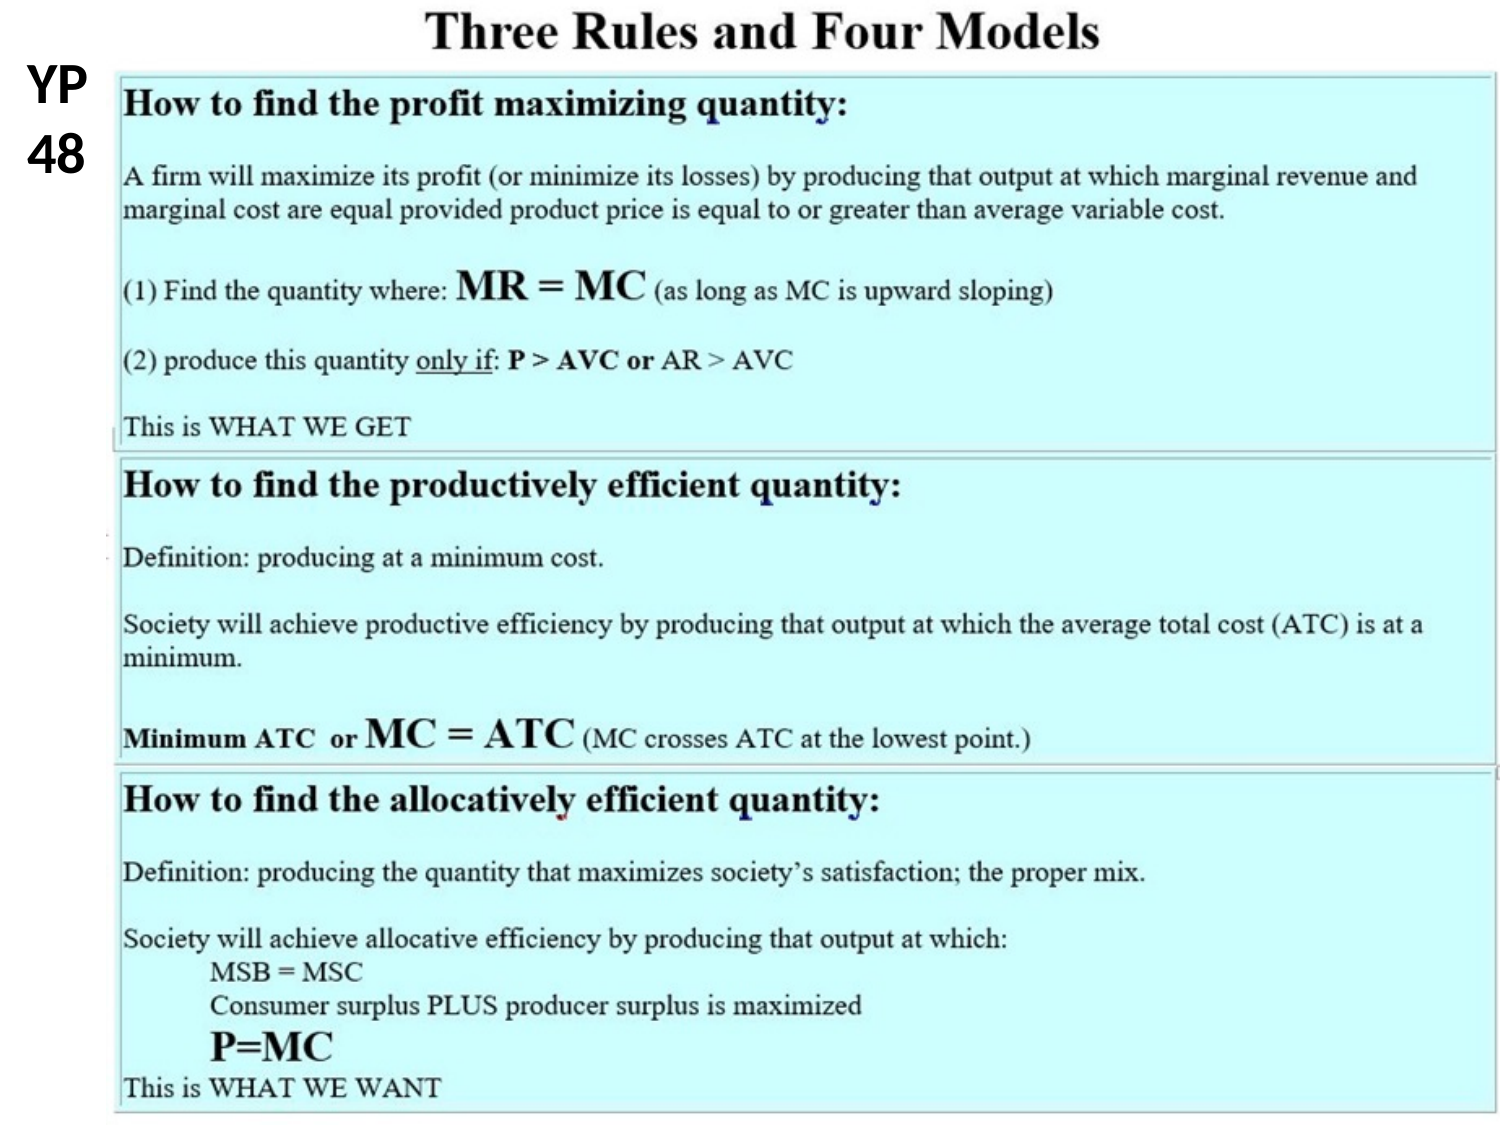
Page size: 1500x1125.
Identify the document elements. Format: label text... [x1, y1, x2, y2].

text_box YP 48 [12, 37, 101, 193]
picture [106, 0, 1500, 1125]
